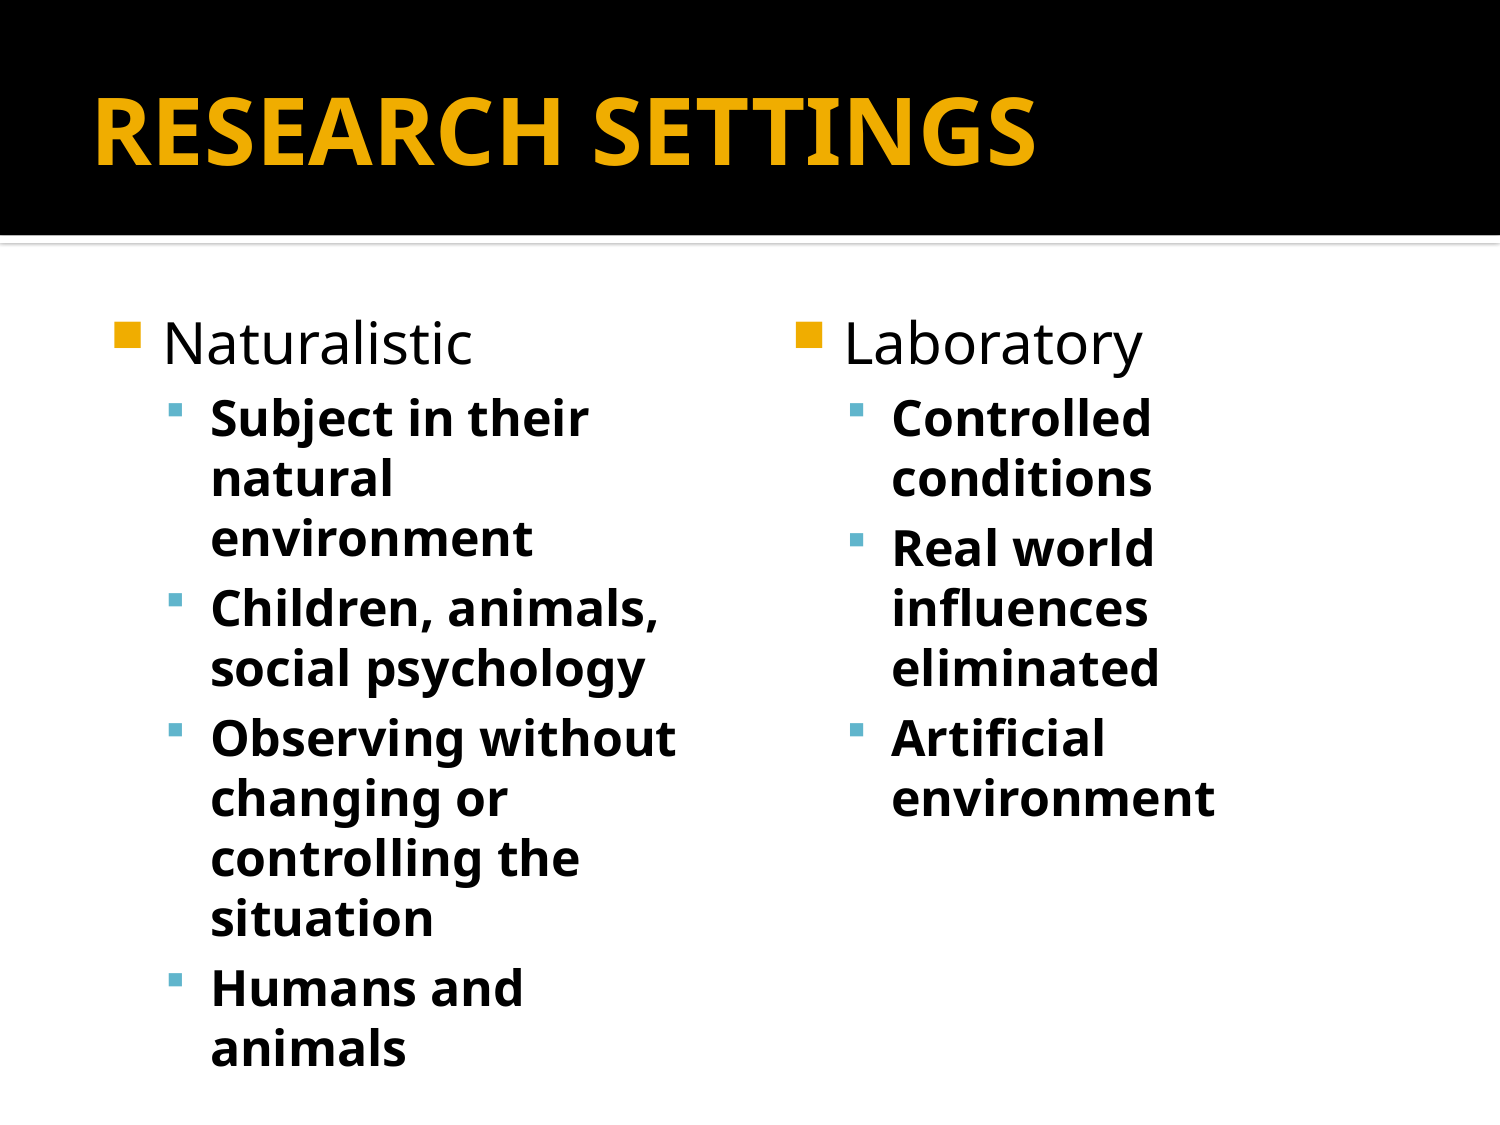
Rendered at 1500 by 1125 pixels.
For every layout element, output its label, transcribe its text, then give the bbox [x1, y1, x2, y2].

title RESEARCH SETTINGS [75, 24, 1425, 231]
list Laboratory Controlled conditions Real world influences eliminated Artificial environment [762, 291, 1425, 1050]
list Naturalistic Subject in their natural environment Children, animals, social psychology Observing without changing or controlling the situation Humans and animals [75, 291, 738, 1050]
